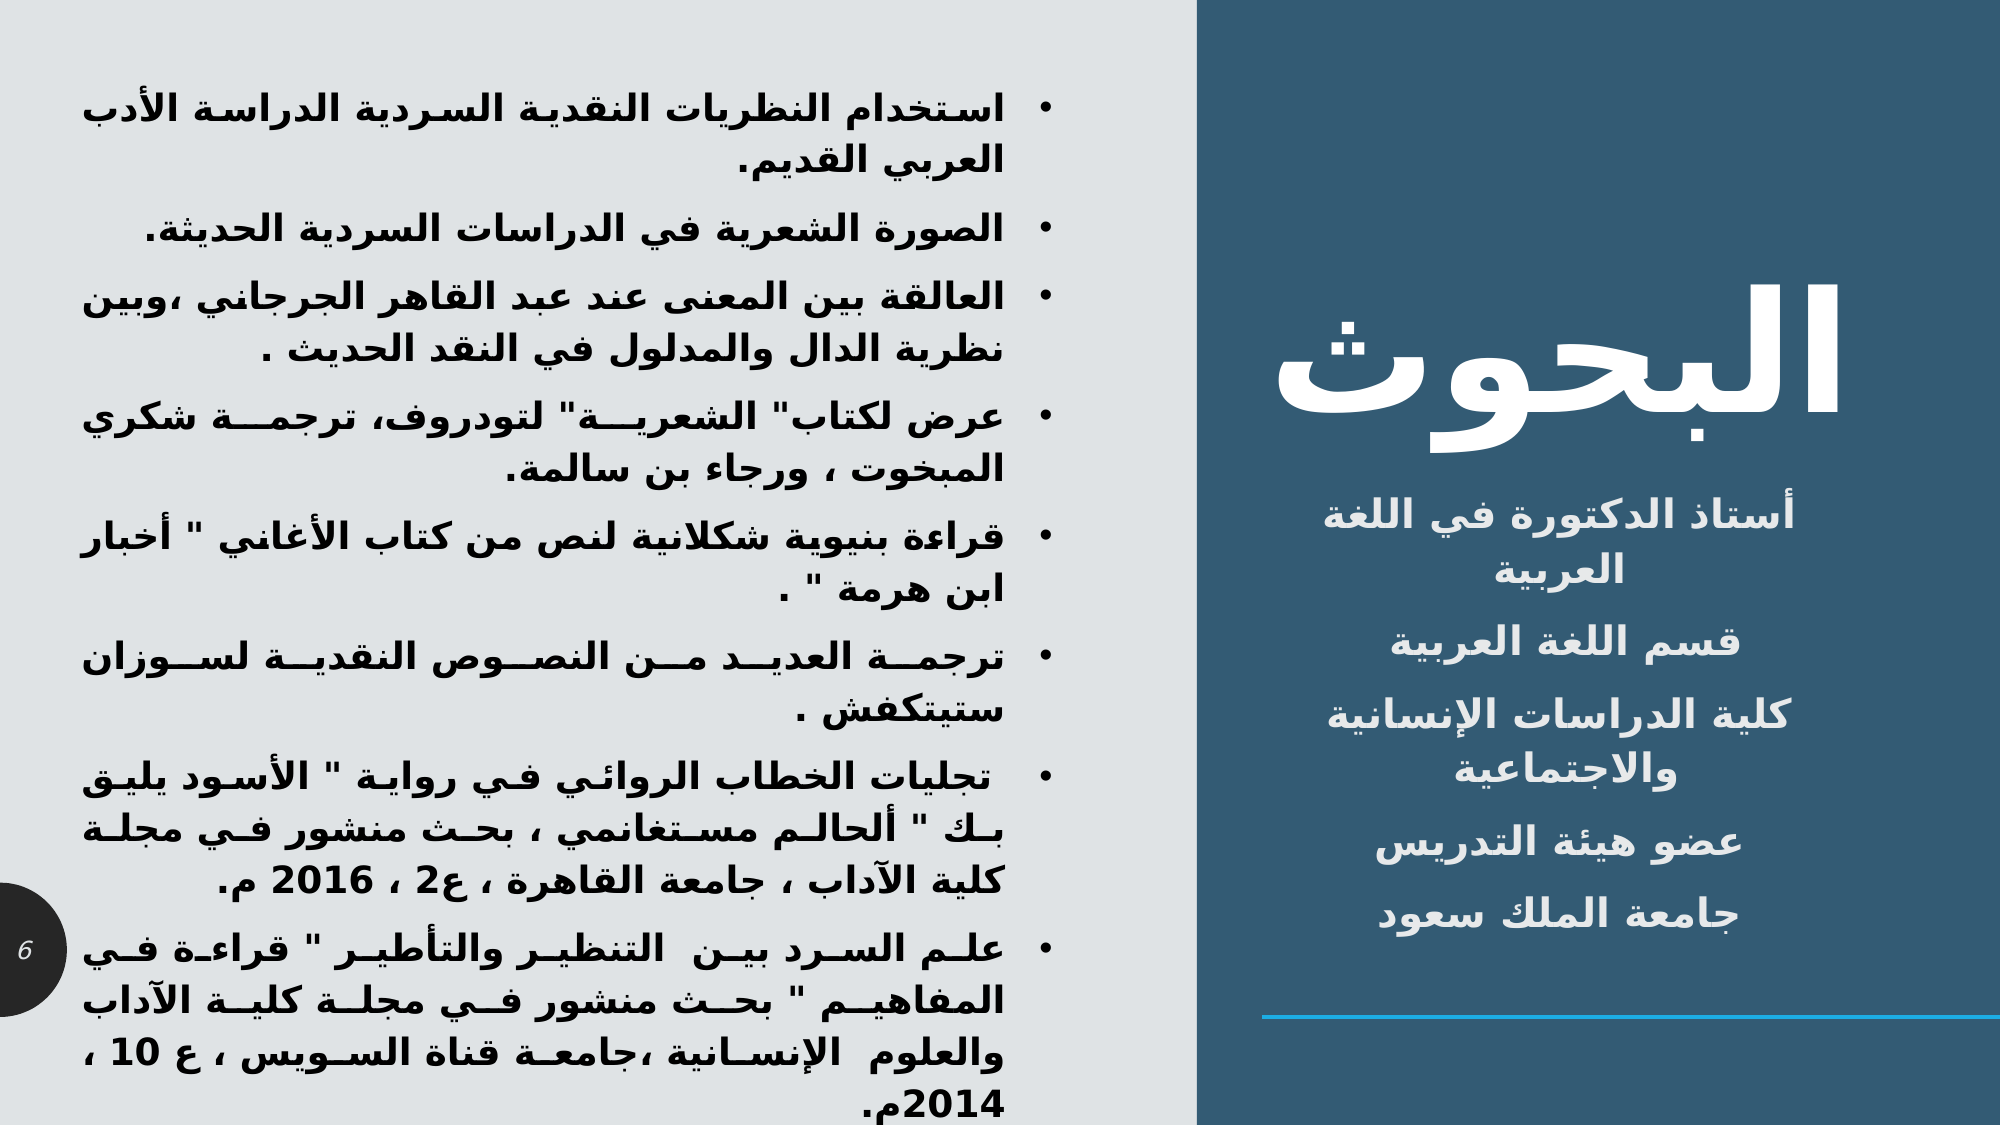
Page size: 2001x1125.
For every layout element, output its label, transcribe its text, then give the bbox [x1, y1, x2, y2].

text_box استخدام النظريات النقدية السردية الدراسة الأدب العربي القديم. الصورة الشعرية في الدراسات السردية الحديثة. العالقة بين المعنى عند عبد القاهر الجرجاني ،وبين نظرية الدال والمدلول في النقد الحديث . عرض لكتاب" الشعرية" لتودروف، ترجمة شكري المبخوت ، ورجاء بن سالمة. قراءة بنيوية شكلانية لنص من كتاب الأغاني " أخبار ابن هرمة " . ترجمة العديد من النصوص النقدية لسوزان ستيتكفش . تجليات الخطاب الروائي في رواية " الأسود يليق بك " ألحالم مستغانمي ، بحث منشور في مجلة كلية الآداب ، جامعة القاهرة ، ع2 ، 2016 م. علم السرد بين التنظير والتأطير " قراءة في المفاهيم " بحث منشور في مجلة كلية الآداب والعلوم الإنسانية ،جامعة قناة السويس ، ع 10 ، 2014م. ثنائية الأنثى /المكان : قراءة في رواية " قلب من بنقلان " لسيف السالم بن سعود، بحث منشور في مجلة الاستواء، جامعة قناة السويس، ع 4 ،المجلد الأول ، 2017 م. السيرورة التواصلية في رواية الطلياني لشكري المبخوت " دراسة تحليلية سيمولوجية " بحث منشور في مجلة الاستواء ،جامعة قناة السويس ، ع5 ،المجلد الثاني ، 2017م. [66, 69, 1068, 1125]
title البحوث [1246, 91, 1876, 457]
list أستاذ الدكتورة في اللغة العربية قسم اللغة العربية كلية الدراسات الإنسانية والاجتماعية عضو هيئة التدريس جامعة الملك سعود [1244, 474, 1876, 944]
slide_number 6 [0, 919, 66, 980]
